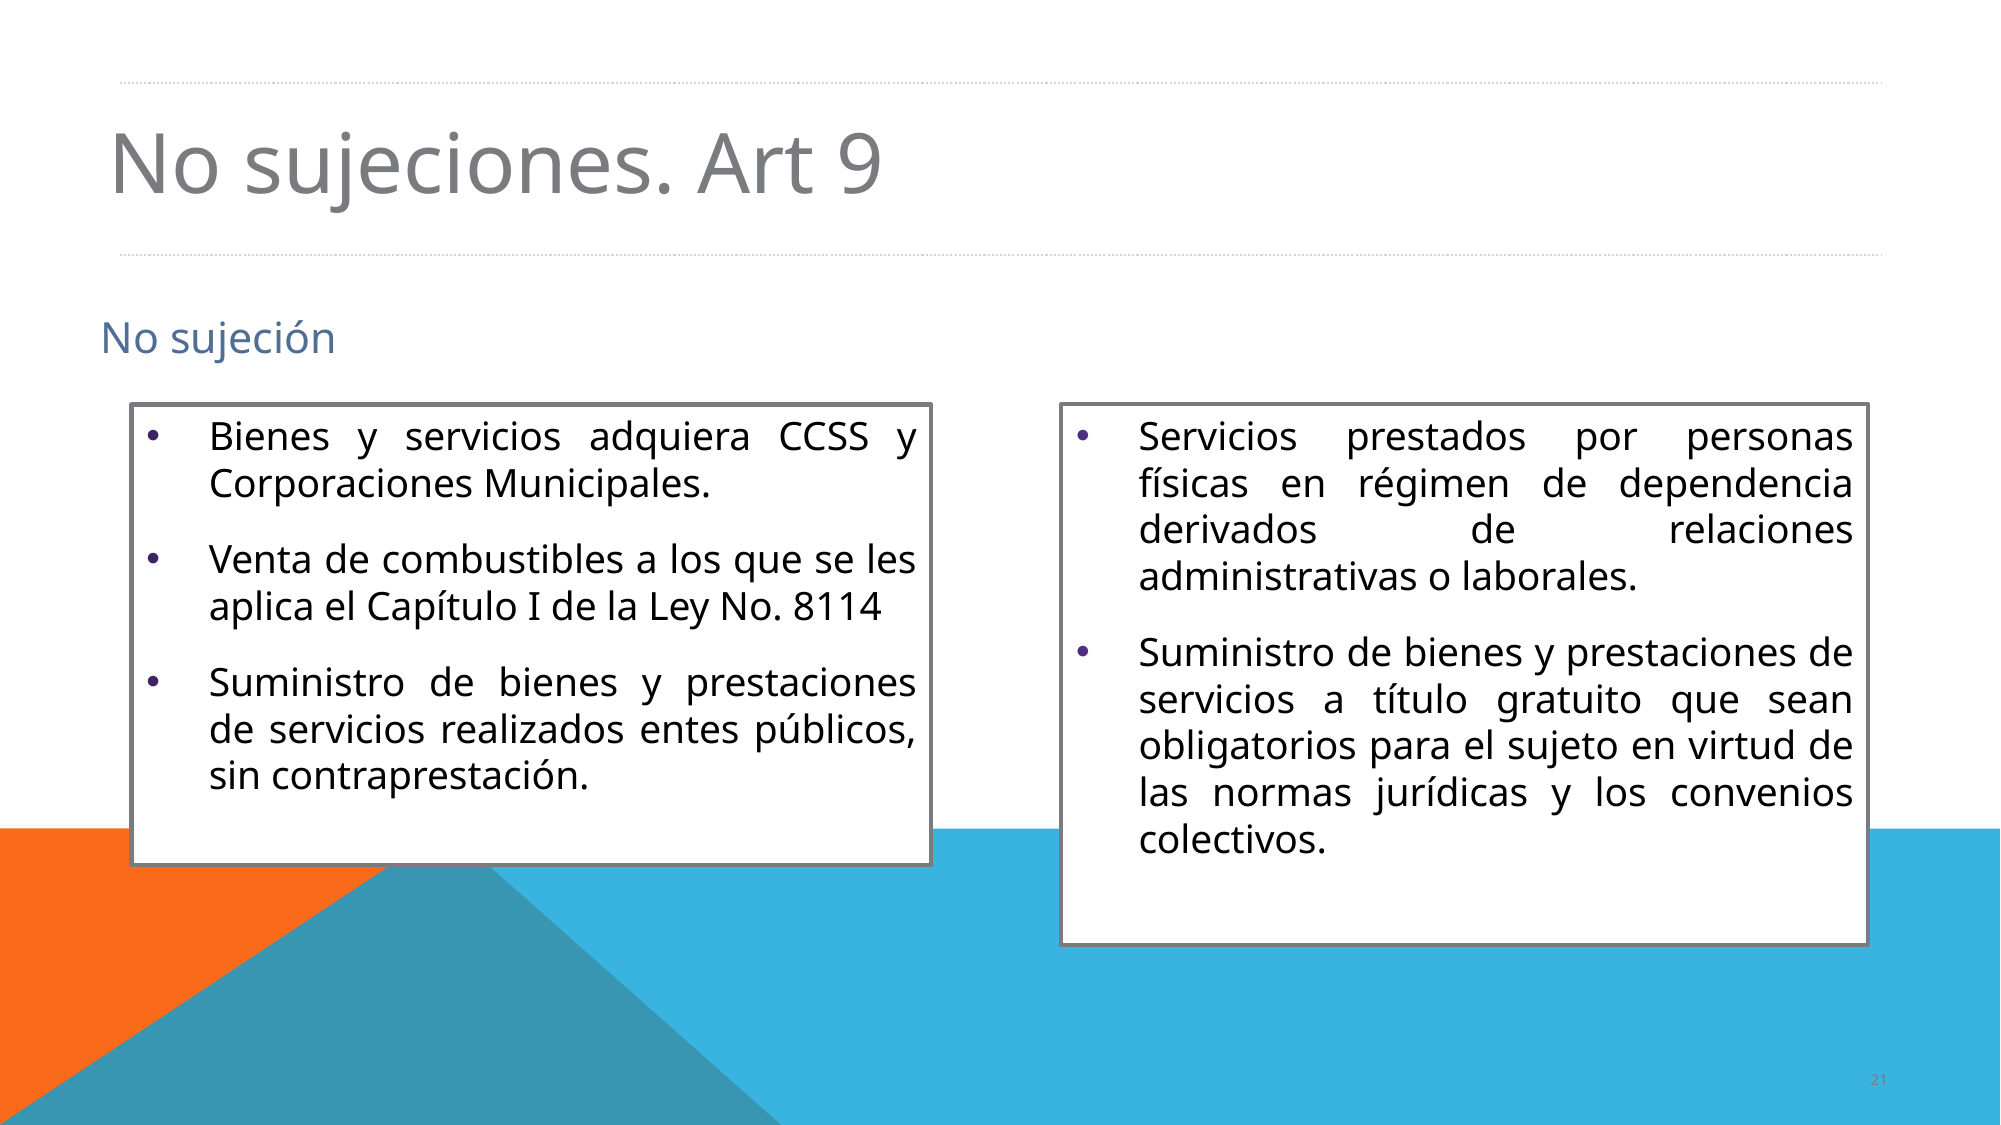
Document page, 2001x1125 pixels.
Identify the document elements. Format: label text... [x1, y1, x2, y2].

text_box No sujeciones. Art 9 [0, 109, 2000, 221]
text_box Servicios prestados por personas físicas en régimen de dependencia derivados de relaciones administrativas o laborales. Suministro de bienes y prestaciones de servicios a título gratuito que sean obligatorios para el sujeto en virtud de las normas jurídicas y los convenios colectivos. [1059, 402, 1870, 947]
text_box No sujeción [85, 302, 1806, 416]
text_box Bienes y servicios adquiera CCSS y Corporaciones Municipales. Venta de combustibles a los que se les aplica el Capítulo I de la Ley No. 8114 Suministro de bienes y prestaciones de servicios realizados entes públicos, sin contraprestación. [129, 402, 933, 867]
